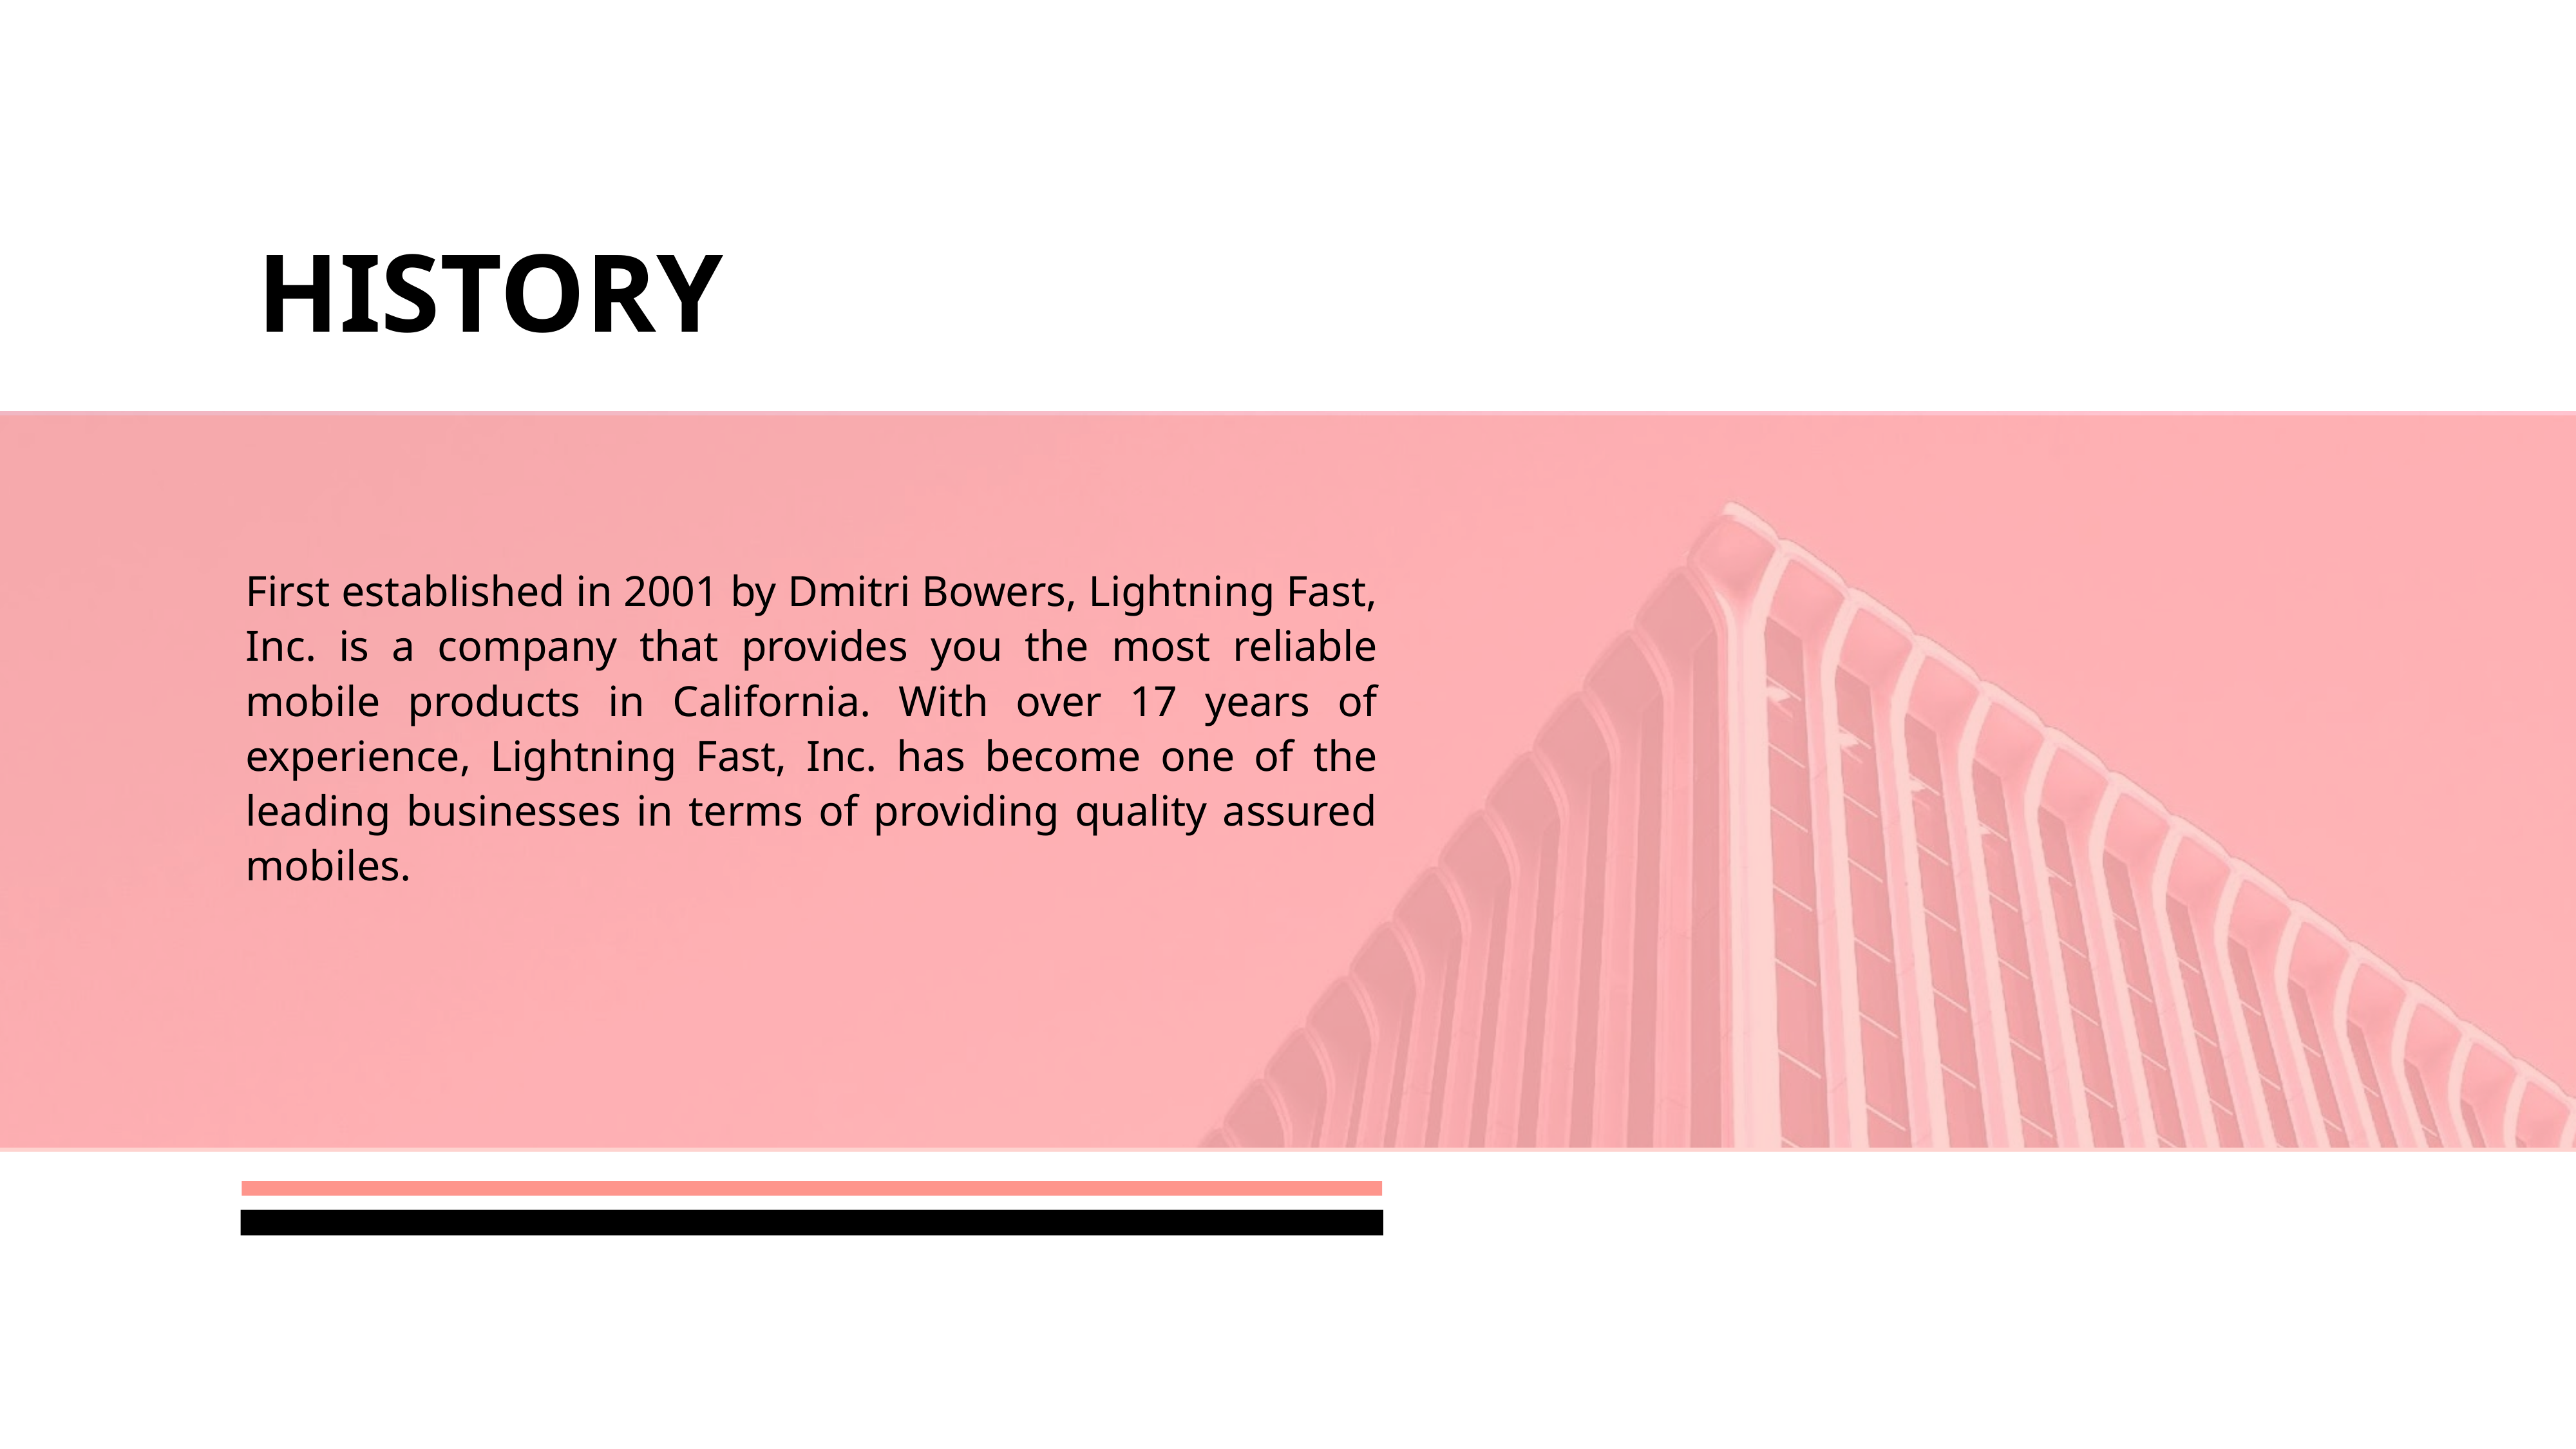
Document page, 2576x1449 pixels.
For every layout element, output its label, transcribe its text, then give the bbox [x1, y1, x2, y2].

text_box [242, 1181, 1383, 1196]
picture [0, 410, 2576, 1148]
text_box [240, 1209, 1383, 1236]
text_box HISTORY [252, 193, 1276, 359]
